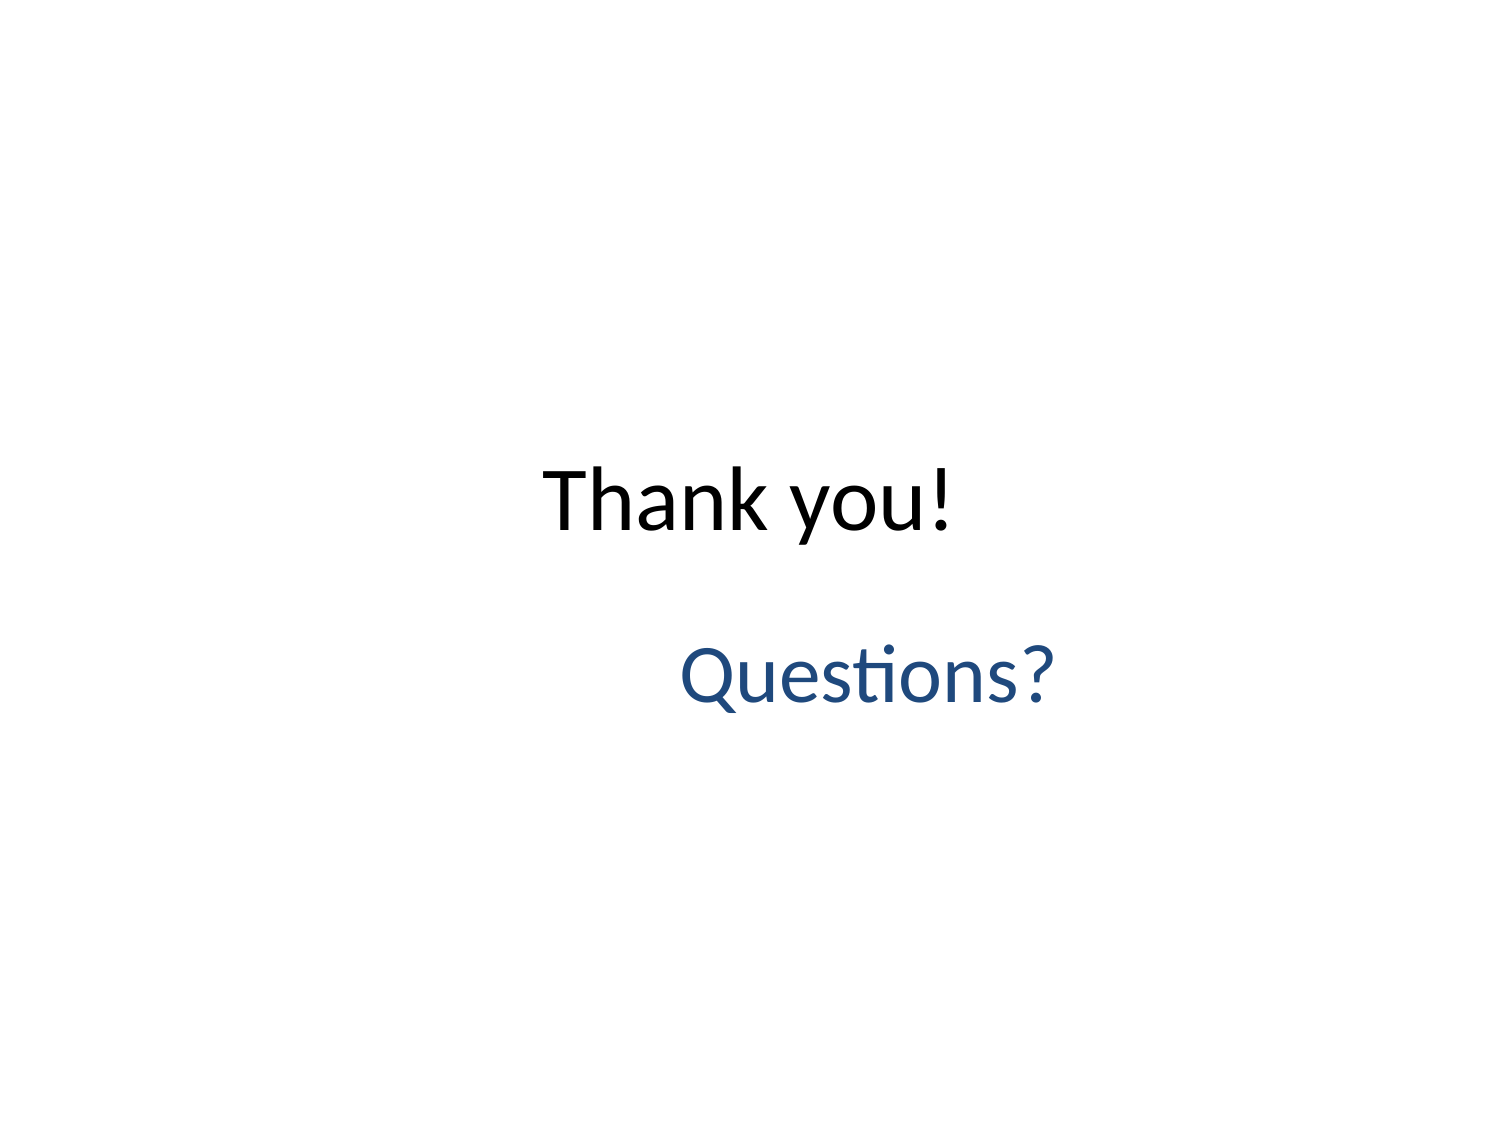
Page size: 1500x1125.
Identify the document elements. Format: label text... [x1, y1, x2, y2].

text_box Questions? [312, 575, 1425, 763]
title Thank you! [75, 399, 1425, 588]
